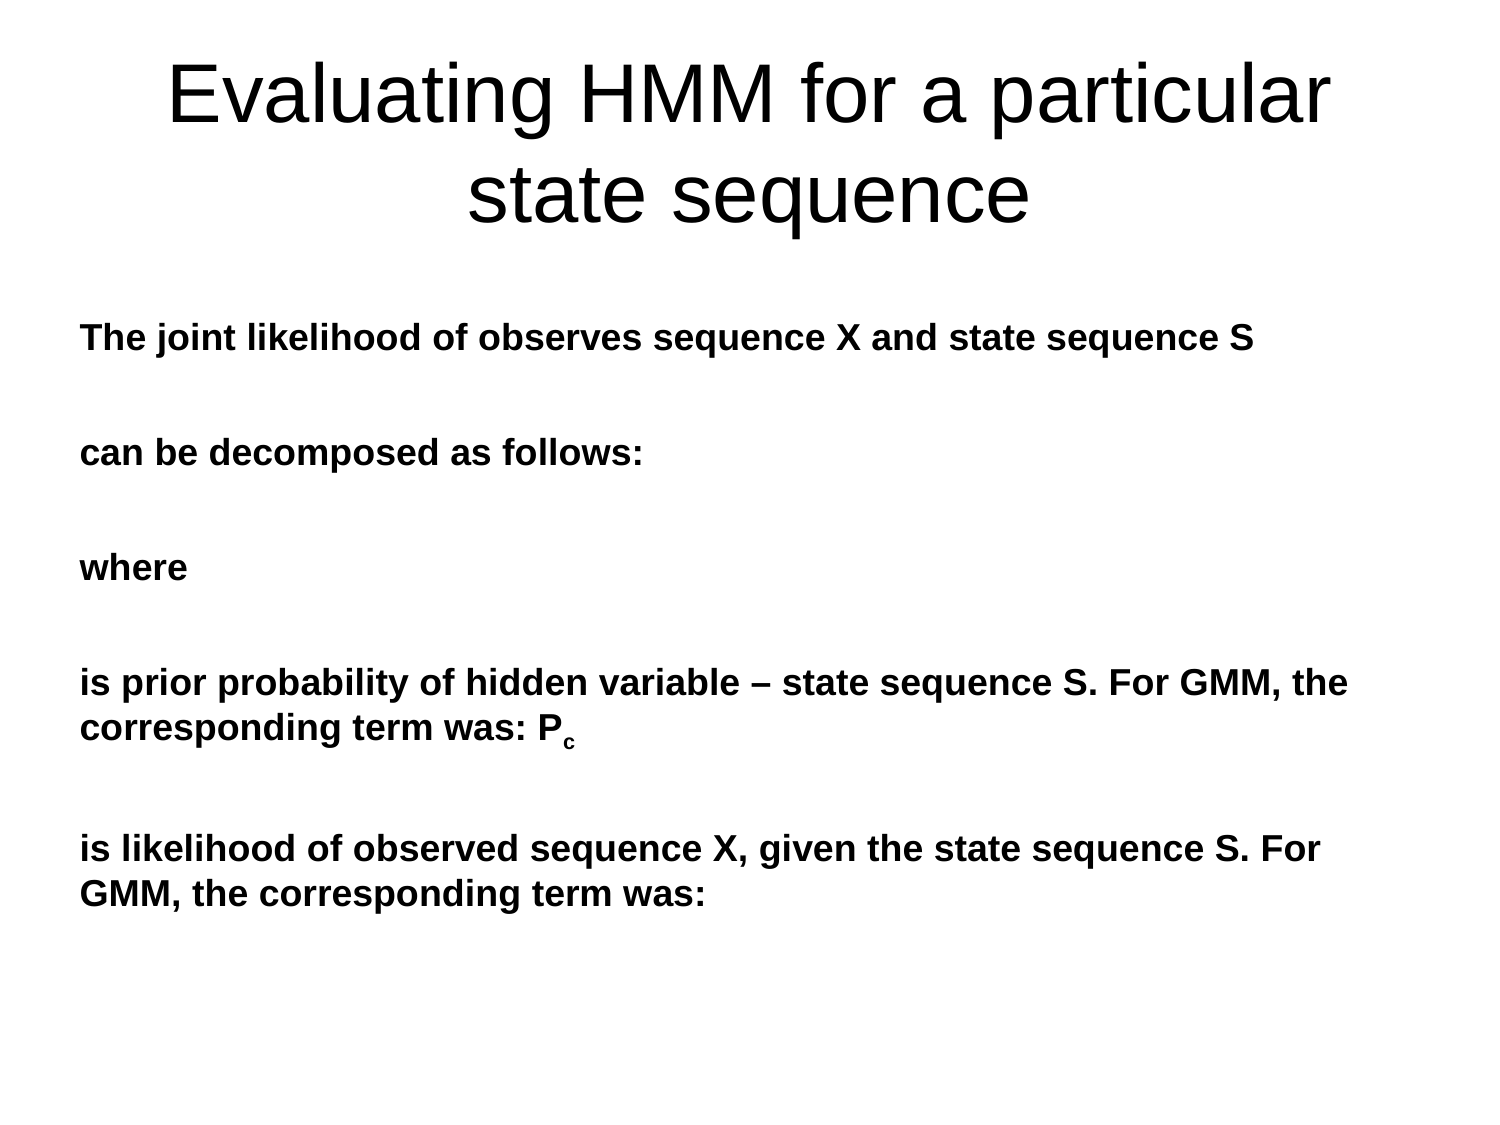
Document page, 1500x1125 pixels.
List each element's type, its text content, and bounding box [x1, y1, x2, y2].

title Evaluating HMM for a particular state sequence [75, 45, 1425, 233]
